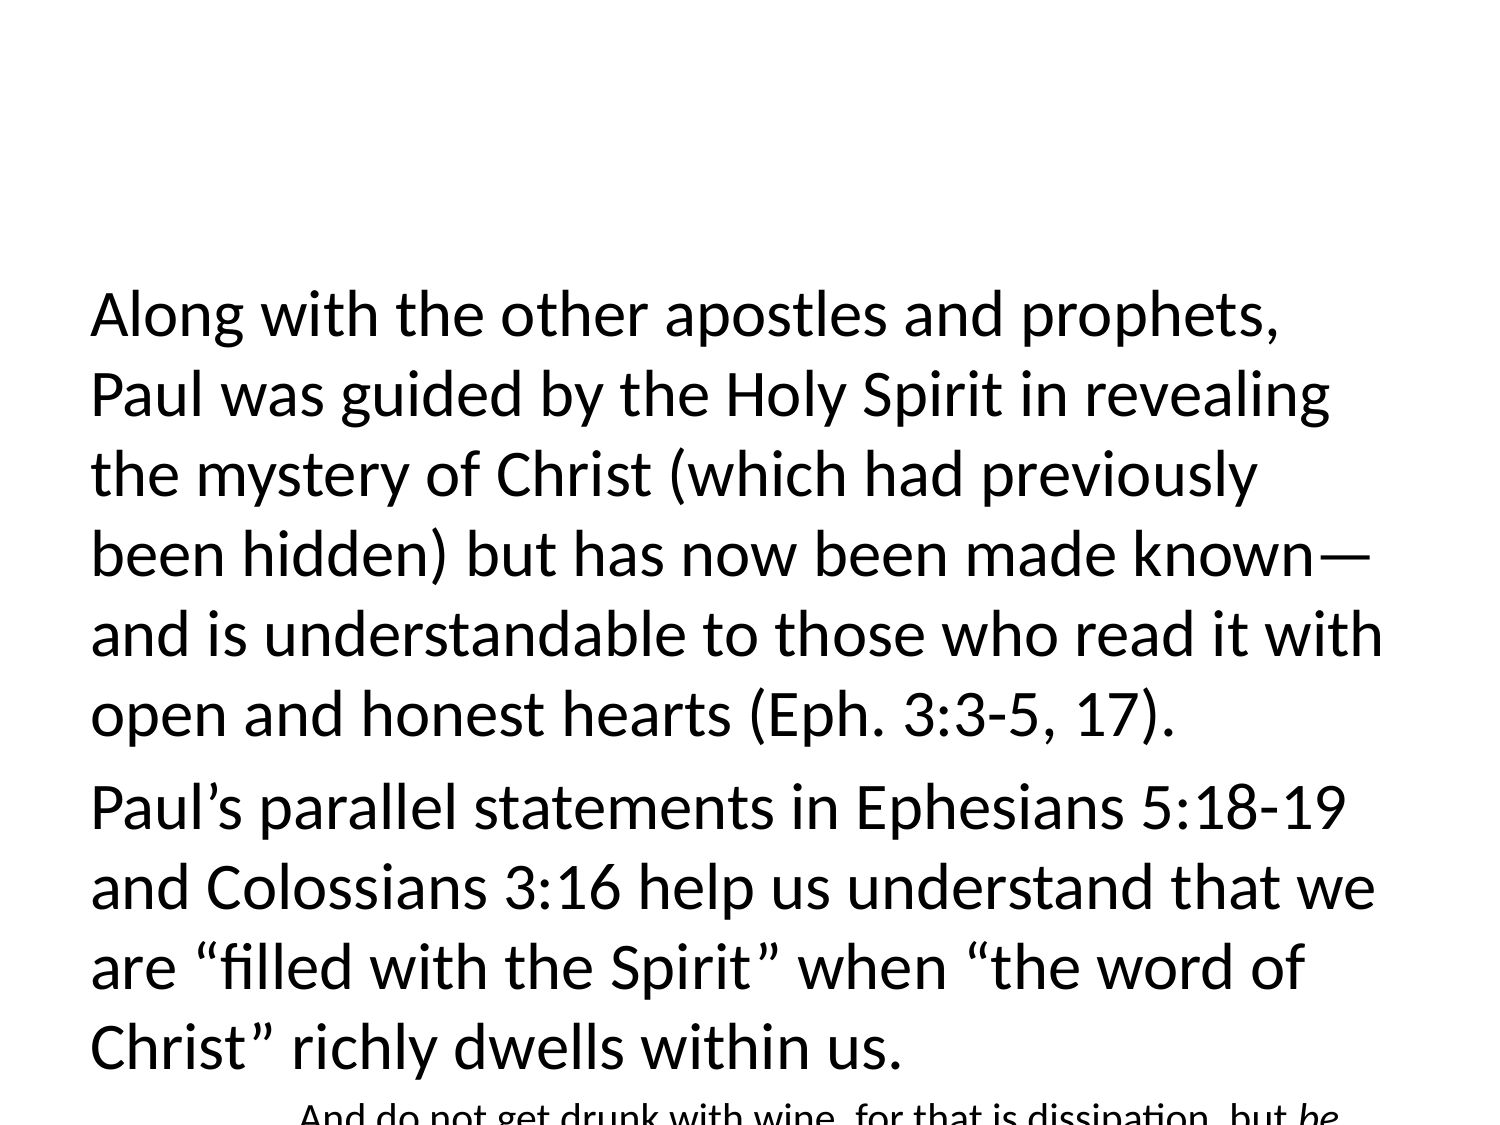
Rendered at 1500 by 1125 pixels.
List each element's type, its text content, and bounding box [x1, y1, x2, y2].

list Along with the other apostles and prophets, Paul was guided by the Holy Spirit in revealing the mystery of Christ (which had previously been hidden) but has now been made known—and is understandable to those who read it with open and honest hearts (Eph. 3:3-5, 17). Paul’s parallel statements in Ephesians 5:18-19 and Colossians 3:16 help us understand that we are “filled with the Spirit” when “the word of Christ” richly dwells within us. And do not get drunk with wine, for that is dissipation, but be filled with the Spirit, speaking to one another in psalms and hymns and spiritual songs. . . (Eph. 5:18-19). Let the word of Christ richly dwell within you, with all wisdom teaching and admonishing one another with psalms and hymns and spiritual songs. . . (Col. 3:16). [75, 262, 1425, 1005]
